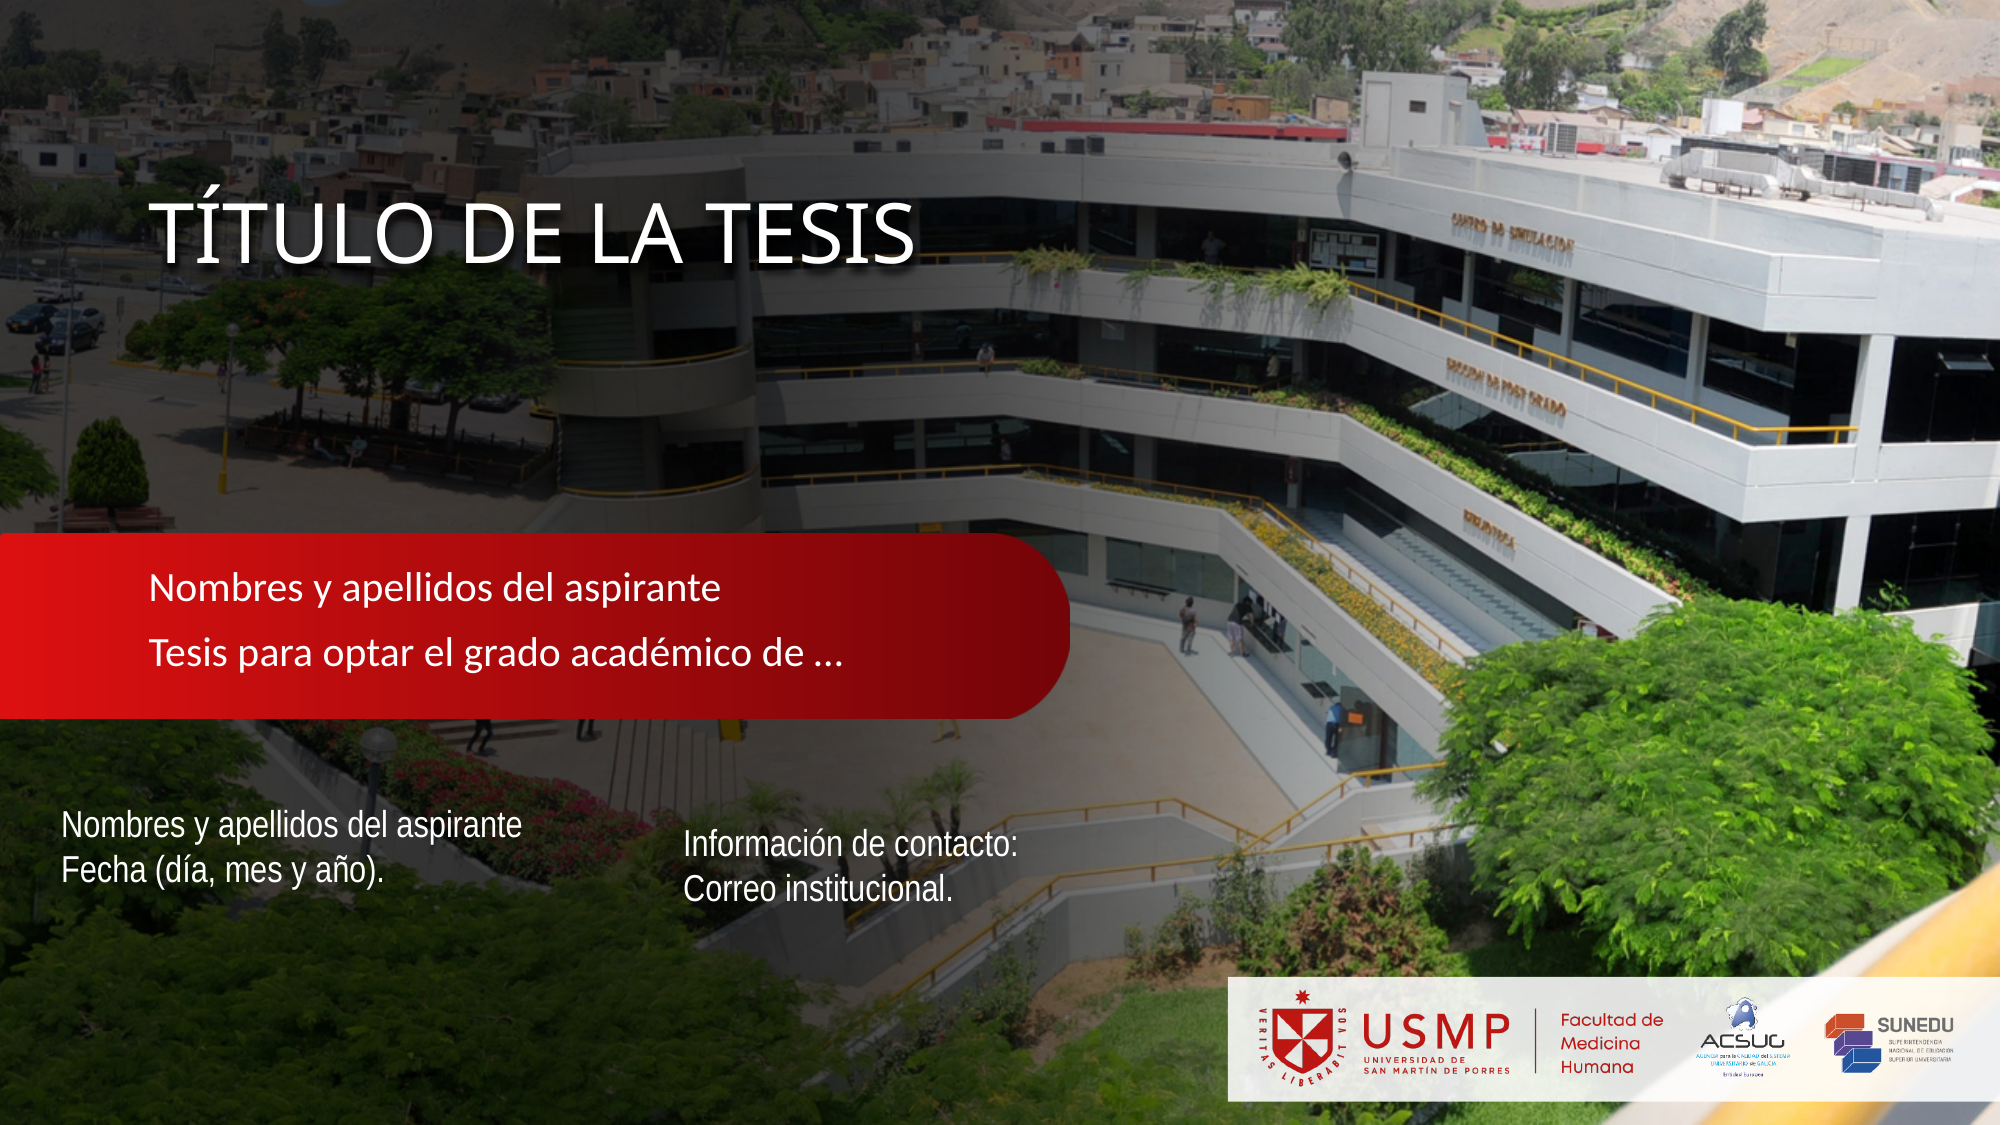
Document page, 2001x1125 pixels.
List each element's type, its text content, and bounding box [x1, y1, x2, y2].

picture [1696, 997, 1790, 1077]
picture [1250, 983, 1673, 1097]
picture [0, 0, 2000, 1125]
list Nombres y apellidos del aspirante Fecha (día, mes y año). [46, 792, 616, 1006]
subtitle Nombres y apellidos del aspirante Tesis para optar el grado académico de … [133, 557, 912, 691]
list Información de contacto: Correo institucional. [668, 811, 1124, 955]
title TÍTULO DE LA TESIS [133, 184, 1263, 456]
picture [1822, 1011, 1955, 1075]
